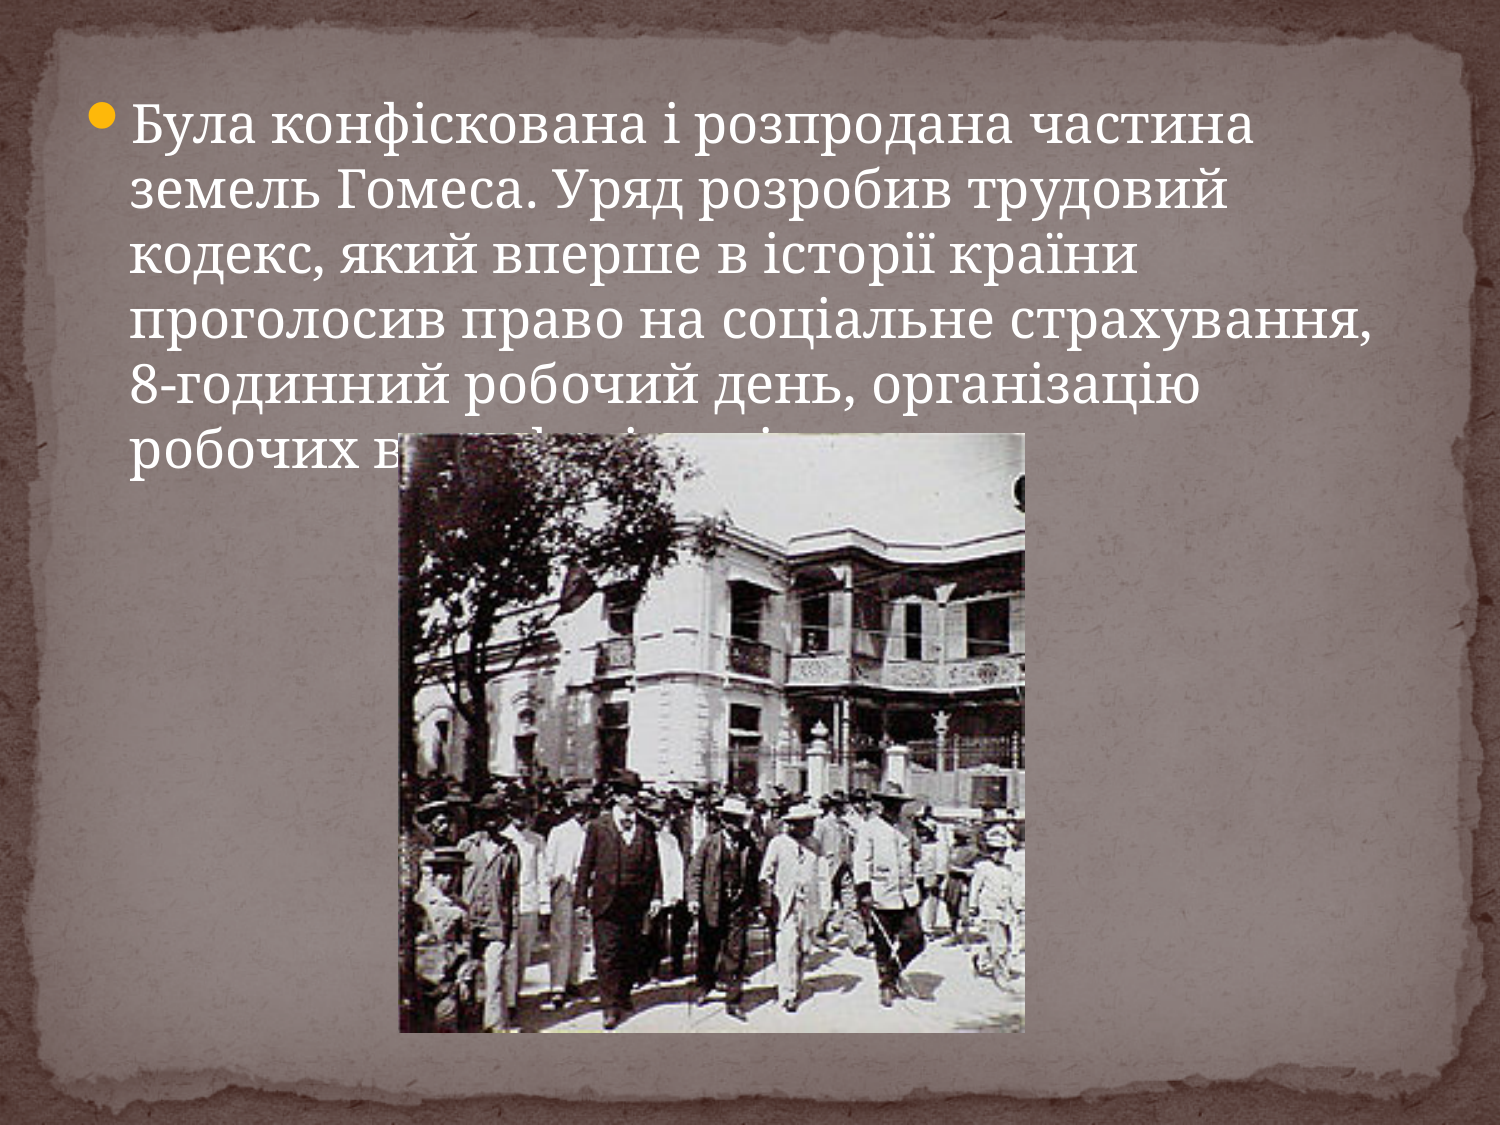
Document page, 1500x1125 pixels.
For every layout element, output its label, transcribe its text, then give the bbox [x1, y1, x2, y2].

picture [398, 433, 1025, 1033]
list Була конфіскована і розпродана частина земель Гомеса. Уряд розробив трудовий кодекс, який вперше в історії країни проголосив право на соціальне страхування, 8-годинний робочий день, організацію робочих в профспілки і т. п. [70, 82, 1421, 832]
